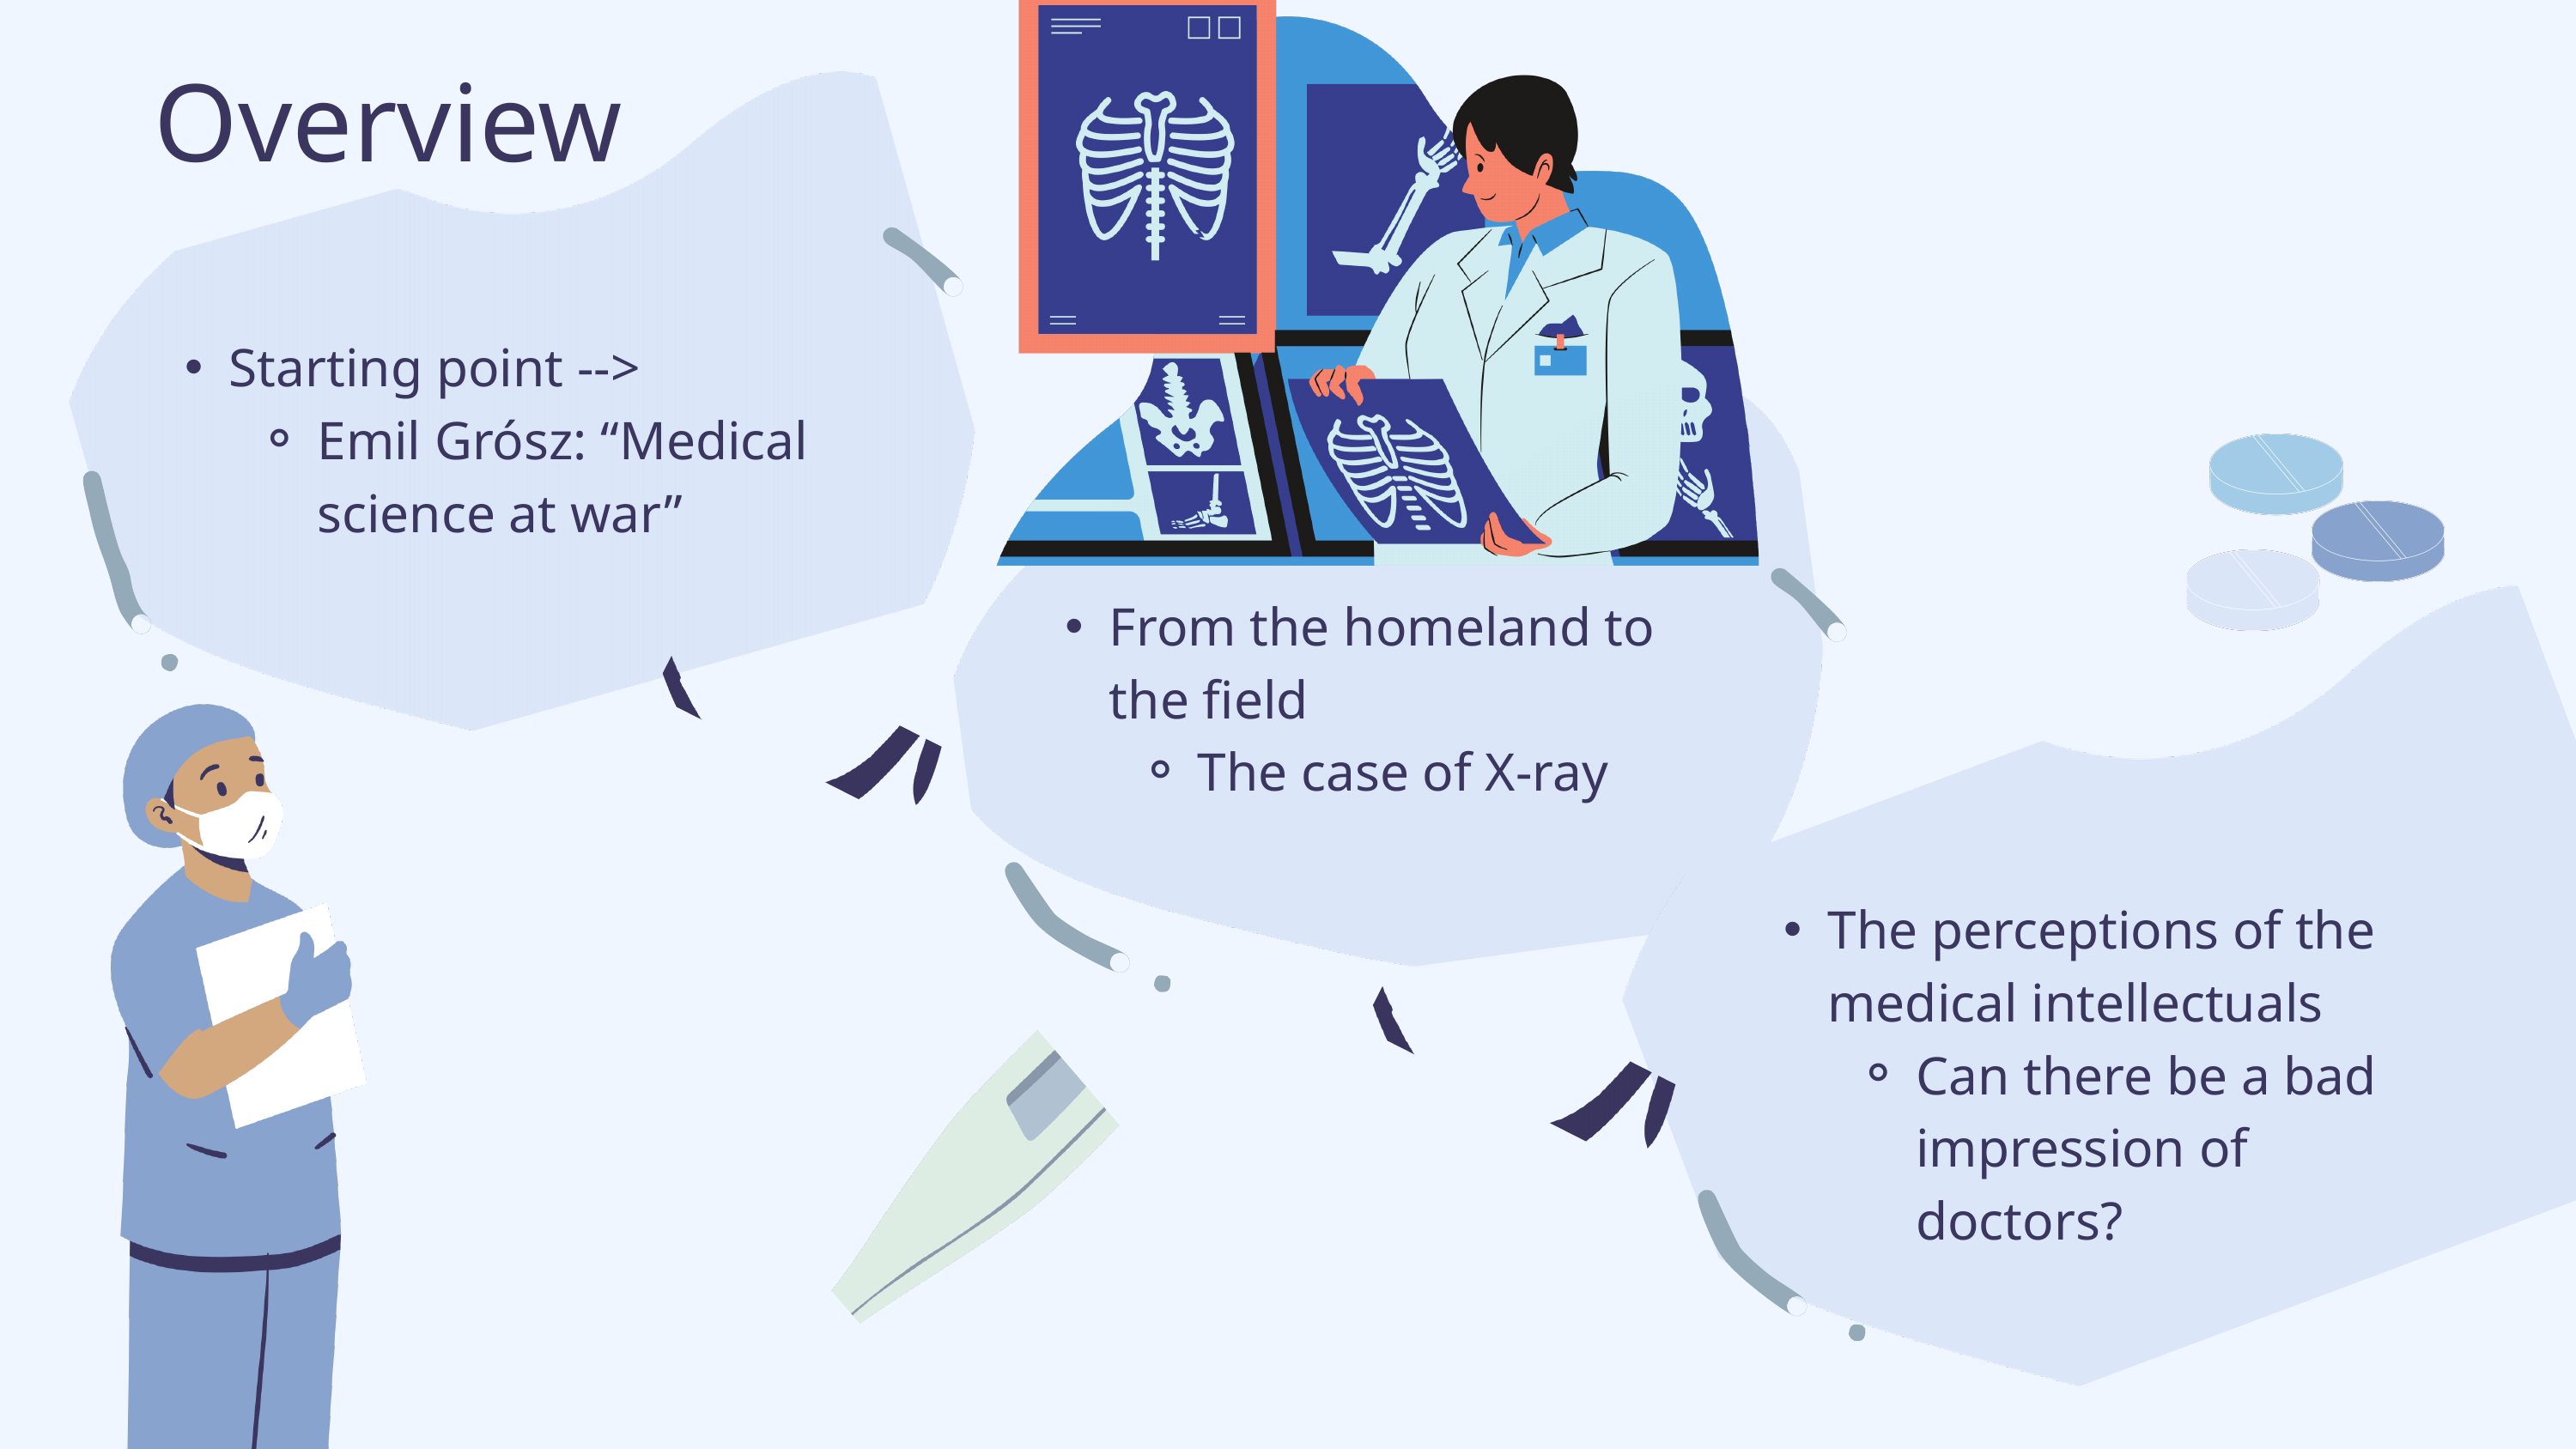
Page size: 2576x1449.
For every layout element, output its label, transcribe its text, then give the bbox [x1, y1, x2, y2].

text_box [156, 648, 185, 677]
text_box [1589, 566, 2576, 1250]
text_box [662, 882, 1250, 1449]
text_box [1361, 946, 1692, 1174]
text_box [37, 56, 1017, 737]
text_box [652, 619, 957, 830]
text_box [877, 221, 969, 302]
text_box From the homeland to the field The case of X-ray [1021, 584, 1727, 802]
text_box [77, 465, 157, 640]
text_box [1843, 1318, 1872, 1347]
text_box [1148, 969, 1177, 997]
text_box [1014, 843, 1121, 991]
text_box [1747, 1323, 2250, 1449]
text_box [1698, 1179, 1807, 1327]
text_box Starting point --> Emil Grósz: “Medical science at war” [140, 324, 846, 543]
text_box [2186, 433, 2445, 631]
text_box The perceptions of the medical intellectuals Can there be a bad impression of doctors? [1739, 887, 2445, 1323]
text_box [109, 639, 452, 1449]
text_box [942, 367, 1846, 1019]
text_box Overview [37, 33, 739, 184]
text_box [996, 0, 1759, 566]
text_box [1763, 565, 1855, 646]
